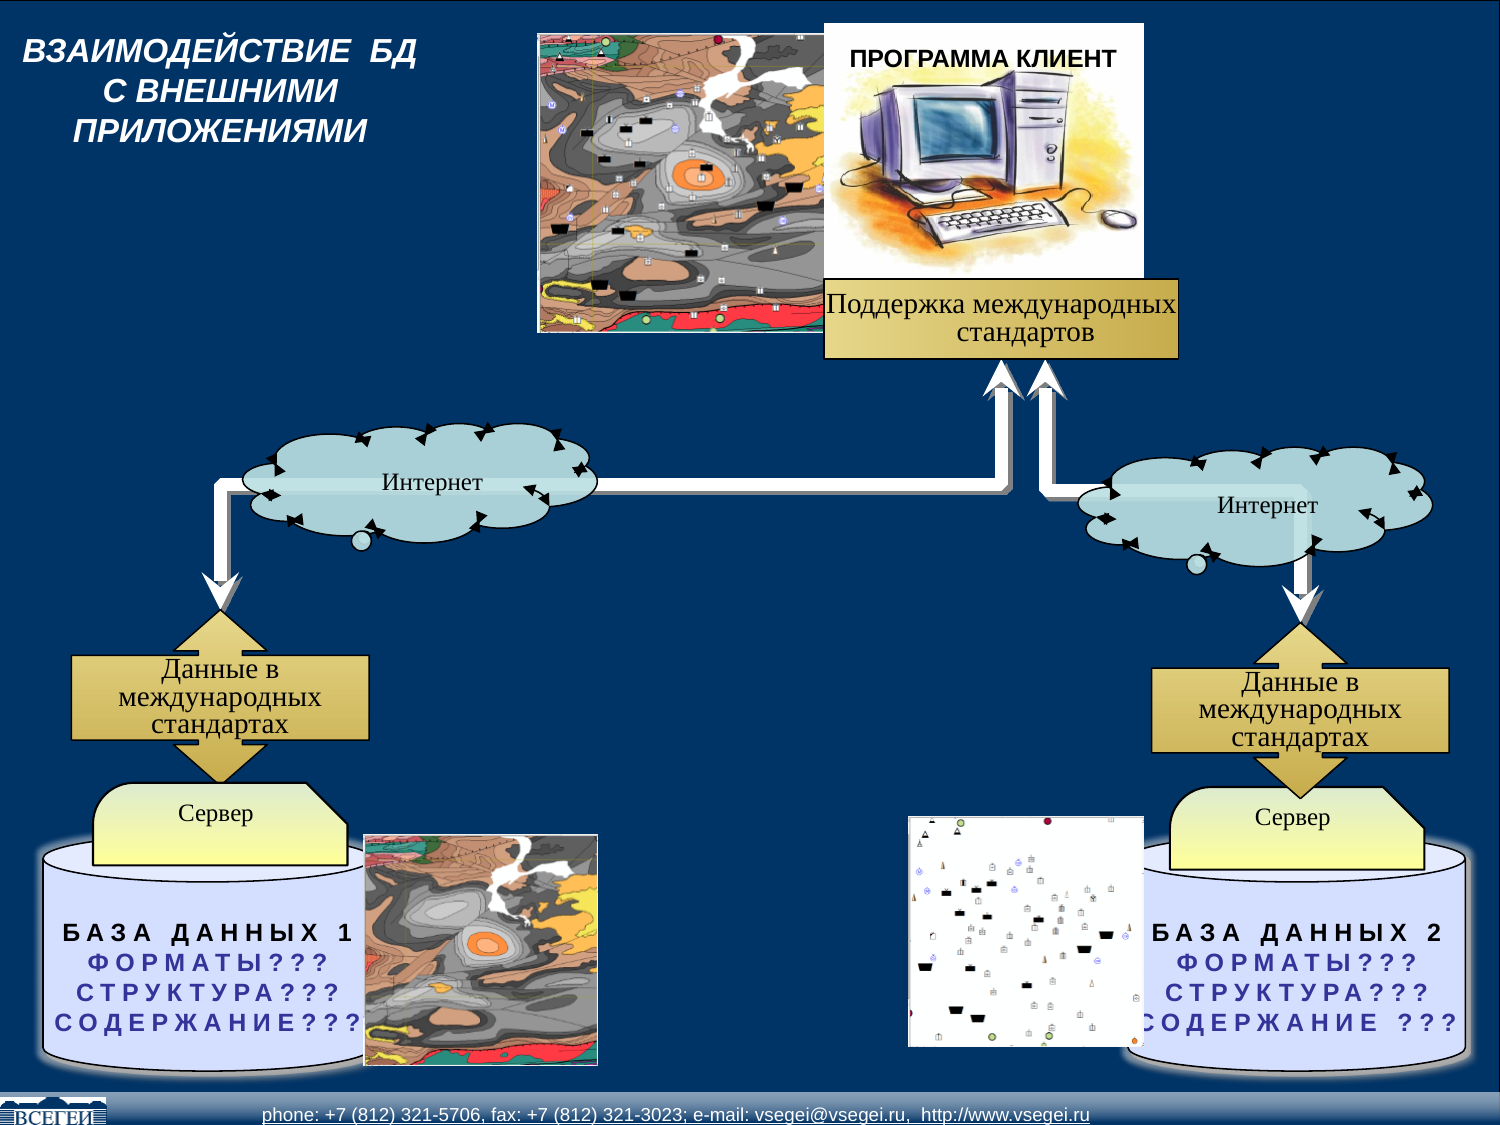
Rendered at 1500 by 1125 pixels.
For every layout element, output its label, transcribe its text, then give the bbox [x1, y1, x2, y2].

picture [908, 816, 1144, 1048]
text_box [823, 23, 1144, 280]
text_box ВЗАИМОДЕЙСТВИЕ БД С ВНЕШНИМИ ПРИЛОЖЕНИЯМИ [6, 29, 434, 150]
text_box Данные в международных стандартах [1151, 625, 1450, 799]
text_box БАЗА ДАННЫХ 2 форматы??? Структура??? Содержание ??? [1139, 843, 1466, 1072]
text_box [1040, 362, 1305, 619]
text_box [0, 0, 1500, 1092]
picture [537, 33, 842, 334]
text_box Интернет [242, 422, 480, 551]
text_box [0, 1092, 1500, 1125]
picture [363, 834, 598, 1066]
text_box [485, 93, 737, 876]
text_box БАЗА ДАННЫХ 1 форматы??? Структура??? Содержание??? [42, 841, 358, 1072]
text_box Данные в международных стандартах [71, 609, 370, 782]
text_box Поддержка международных стандартов [824, 279, 1179, 360]
text_box Сервер [93, 782, 348, 866]
text_box Интернет [1309, 445, 1433, 557]
text_box Сервер [1169, 787, 1425, 870]
